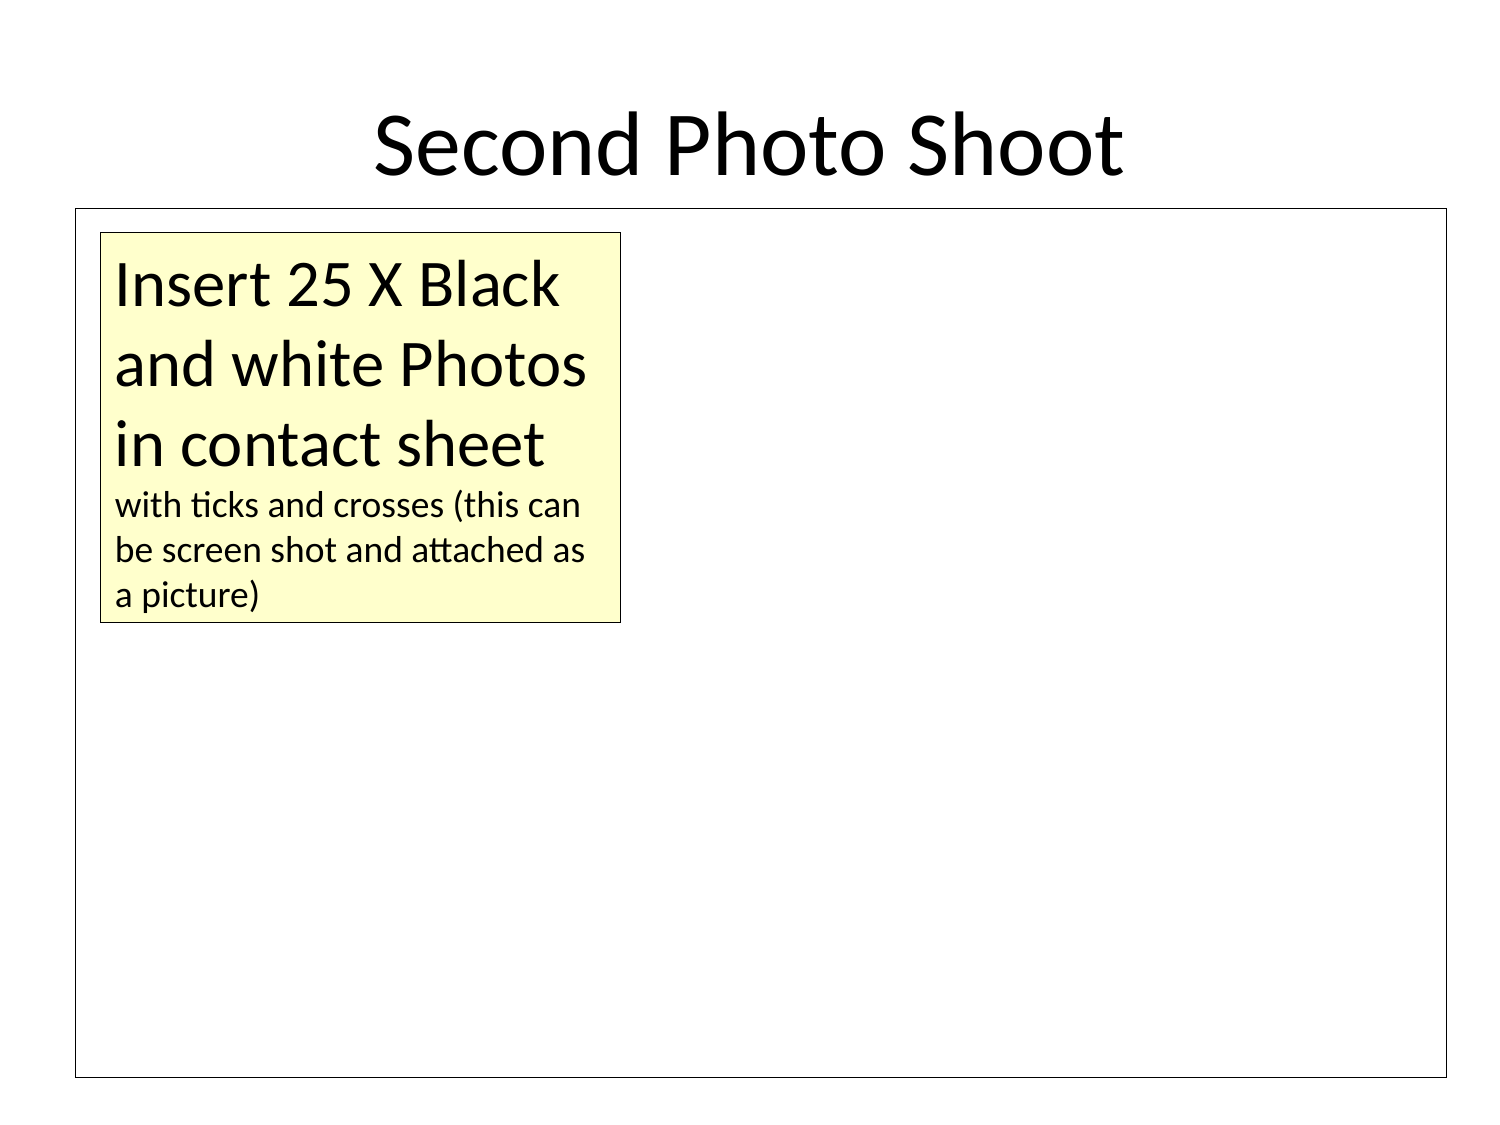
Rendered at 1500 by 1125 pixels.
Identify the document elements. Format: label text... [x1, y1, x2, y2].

text_box Insert 25 X Black and white Photos in contact sheet with ticks and crosses (this can be screen shot and attached as a picture) [100, 232, 621, 623]
title Second Photo Shoot [75, 45, 1425, 208]
text_box [75, 208, 1447, 1078]
